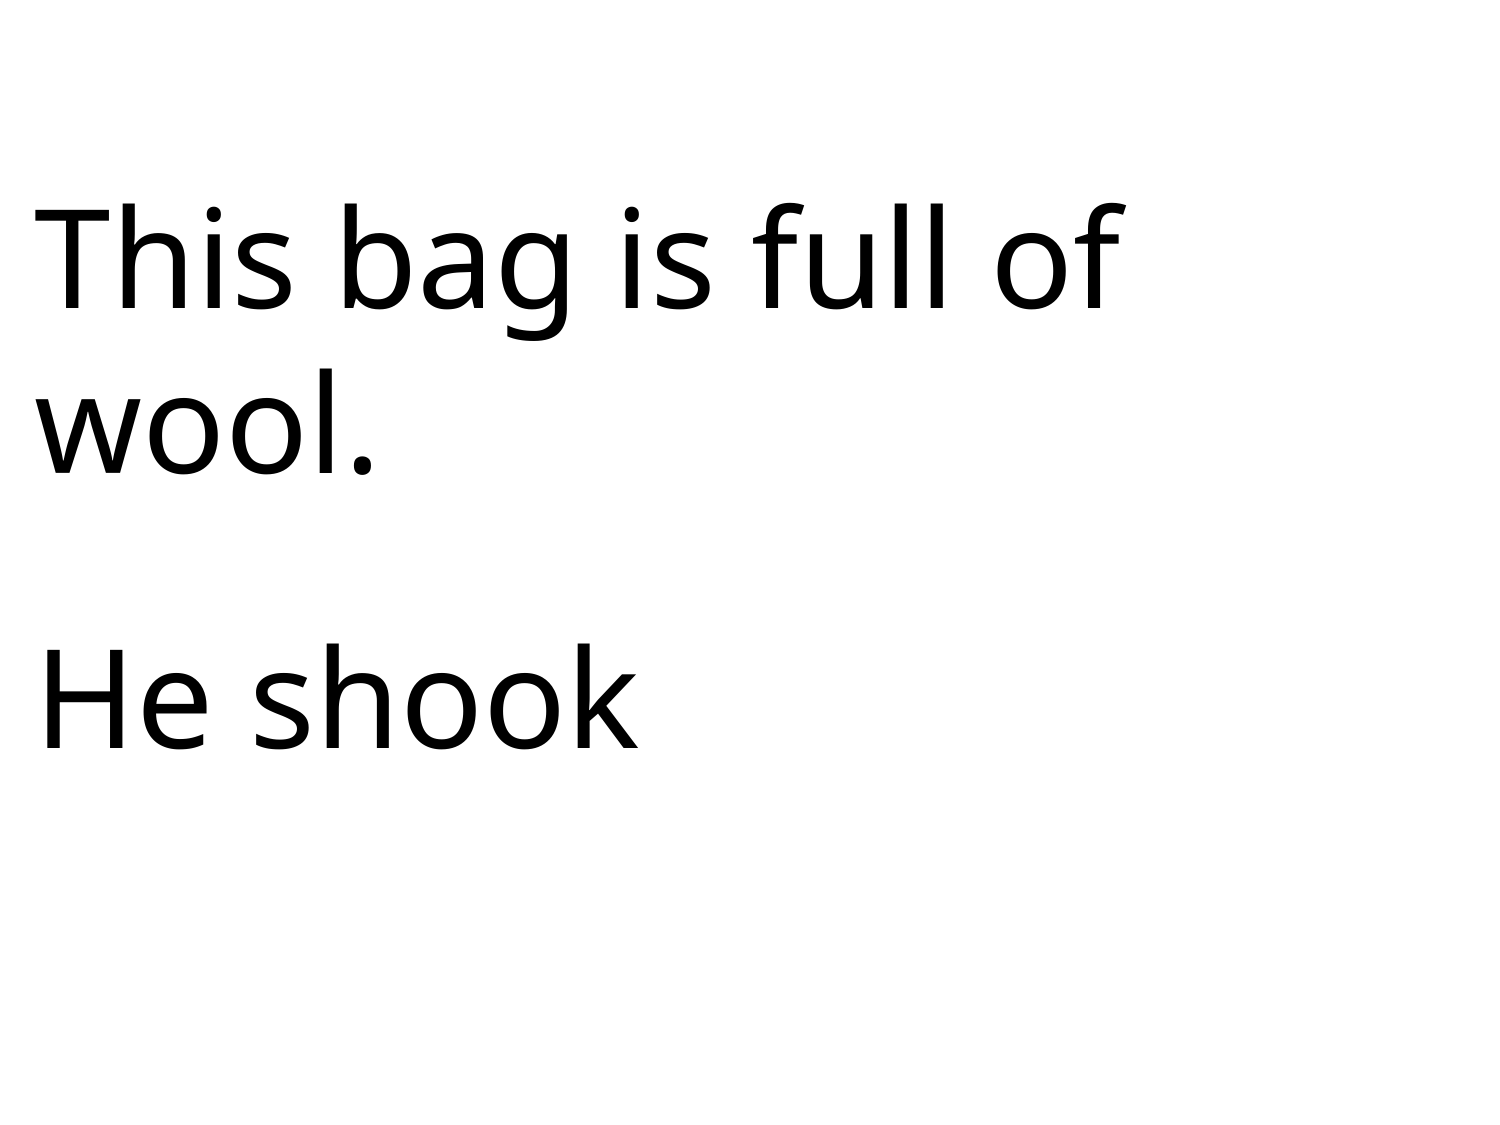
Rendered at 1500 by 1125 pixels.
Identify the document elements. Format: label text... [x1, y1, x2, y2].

text_box This bag is full of wool. He shook [19, 164, 1484, 784]
